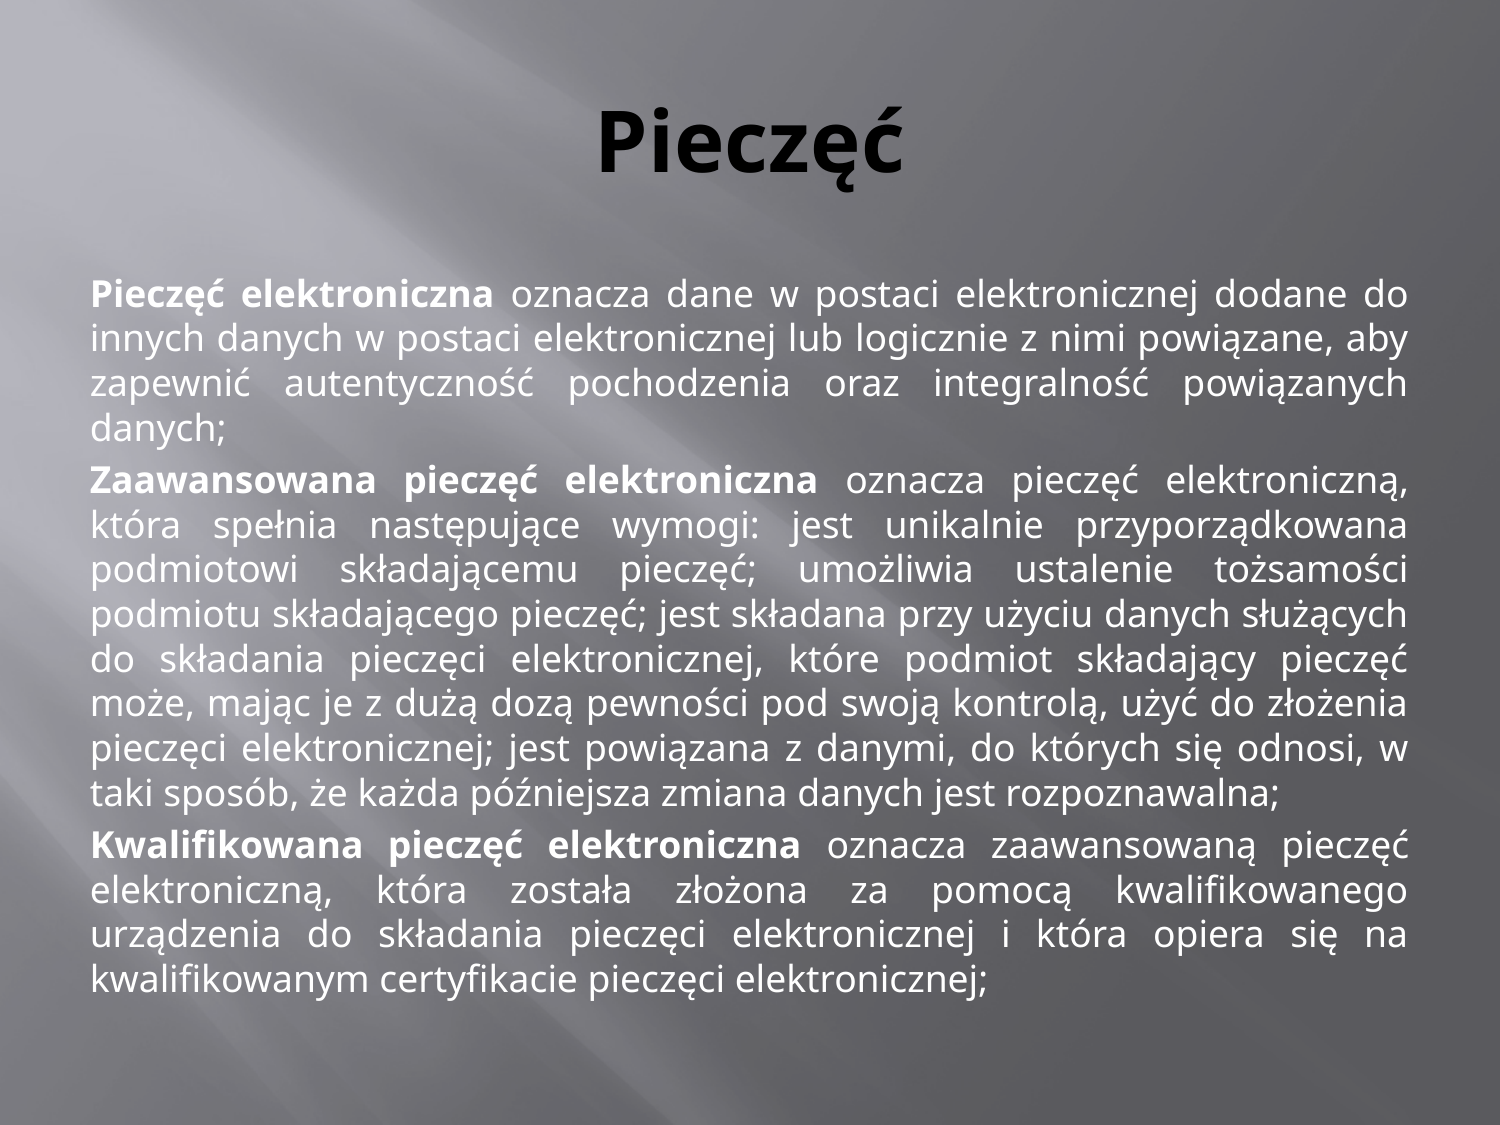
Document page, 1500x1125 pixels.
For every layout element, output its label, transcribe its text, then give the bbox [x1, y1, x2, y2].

title Pieczęć [75, 45, 1425, 233]
list Pieczęć elektroniczna oznacza dane w postaci elektronicznej dodane do innych danych w postaci elektronicznej lub logicznie z nimi powiązane, aby zapewnić autentyczność pochodzenia oraz integralność powiązanych danych; Zaawansowana pieczęć elektroniczna oznacza pieczęć elektroniczną, która spełnia następujące wymogi: jest unikalnie przyporządkowana podmiotowi składającemu pieczęć; umożliwia ustalenie tożsamości podmiotu składającego pieczęć; jest składana przy użyciu danych służących do składania pieczęci elektronicznej, które podmiot składający pieczęć może, mając je z dużą dozą pewności pod swoją kontrolą, użyć do złożenia pieczęci elektronicznej; jest powiązana z danymi, do których się odnosi, w taki sposób, że każda późniejsza zmiana danych jest rozpoznawalna; Kwalifikowana pieczęć elektroniczna oznacza zaawansowaną pieczęć elektroniczną, która została złożona za pomocą kwalifikowanego urządzenia do składania pieczęci elektronicznej i która opiera się na kwalifikowanym certyfikacie pieczęci elektronicznej; [75, 262, 1425, 1035]
